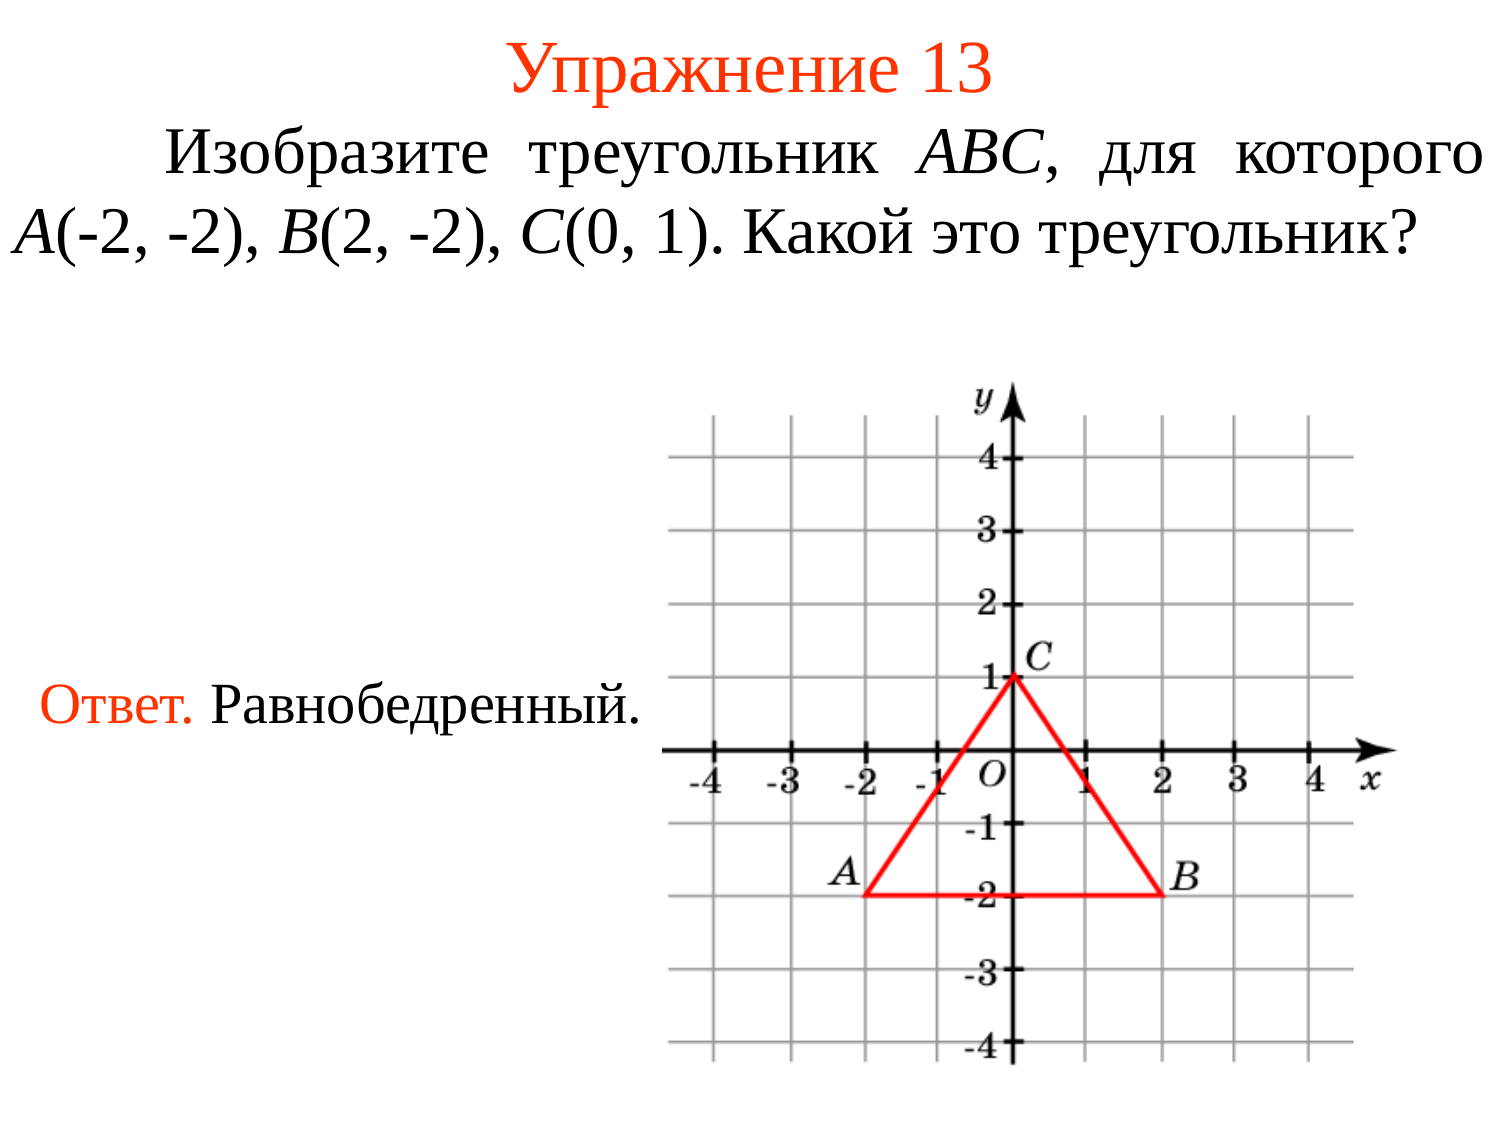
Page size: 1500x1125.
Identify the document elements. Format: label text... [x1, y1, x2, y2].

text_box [24, 374, 1398, 1067]
title Упражнение 13 [112, 24, 1388, 99]
text_box Изобразите треугольник ABC, для которого A(-2, -2), B(2, -2), C(0, 1). Какой это треугольник? [0, 99, 1500, 275]
